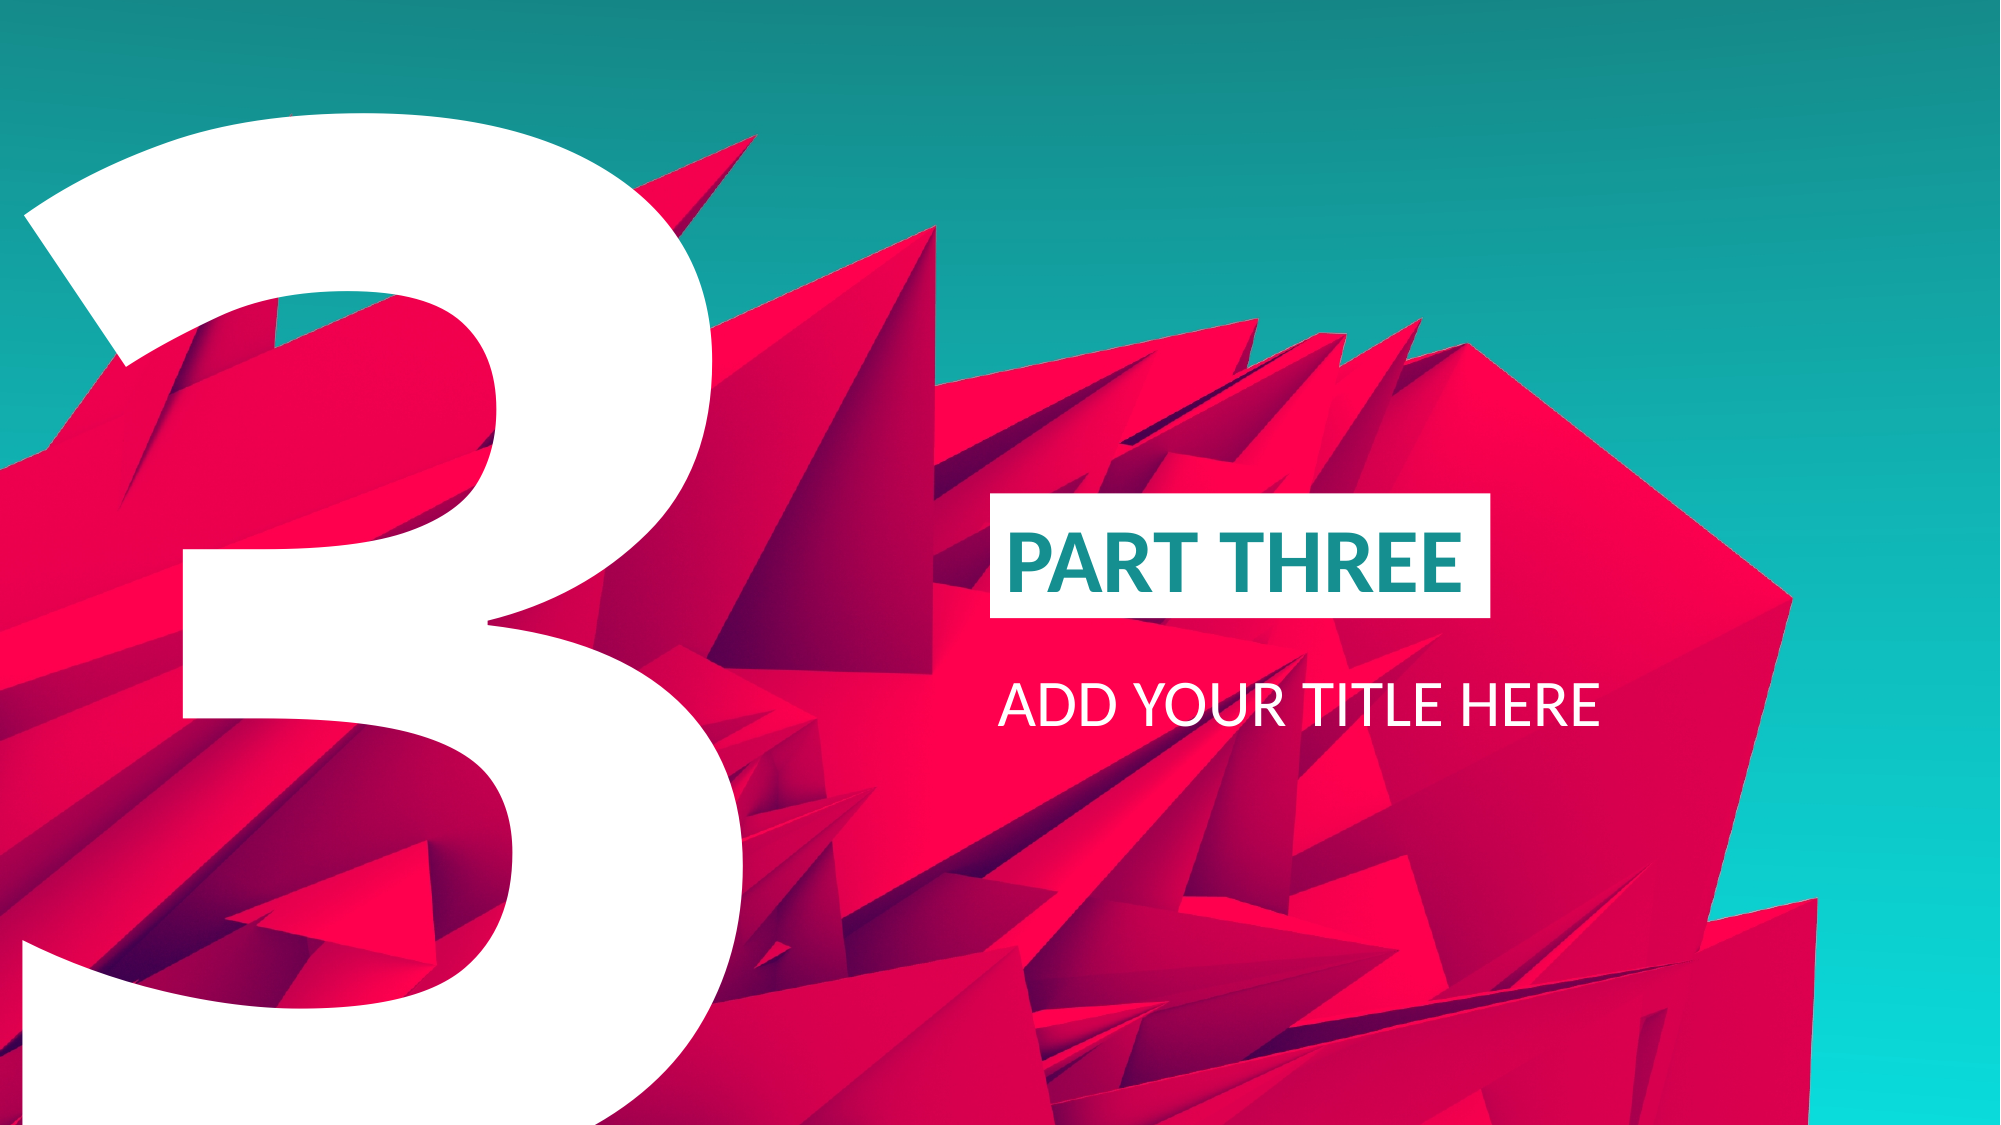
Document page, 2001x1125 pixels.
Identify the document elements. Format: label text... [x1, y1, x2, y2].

text_box 3 [0, 0, 594, 1125]
text_box PART THREE [990, 493, 1491, 619]
text_box ADD YOUR TITLE HERE [982, 652, 1704, 748]
picture [594, 0, 2000, 1125]
